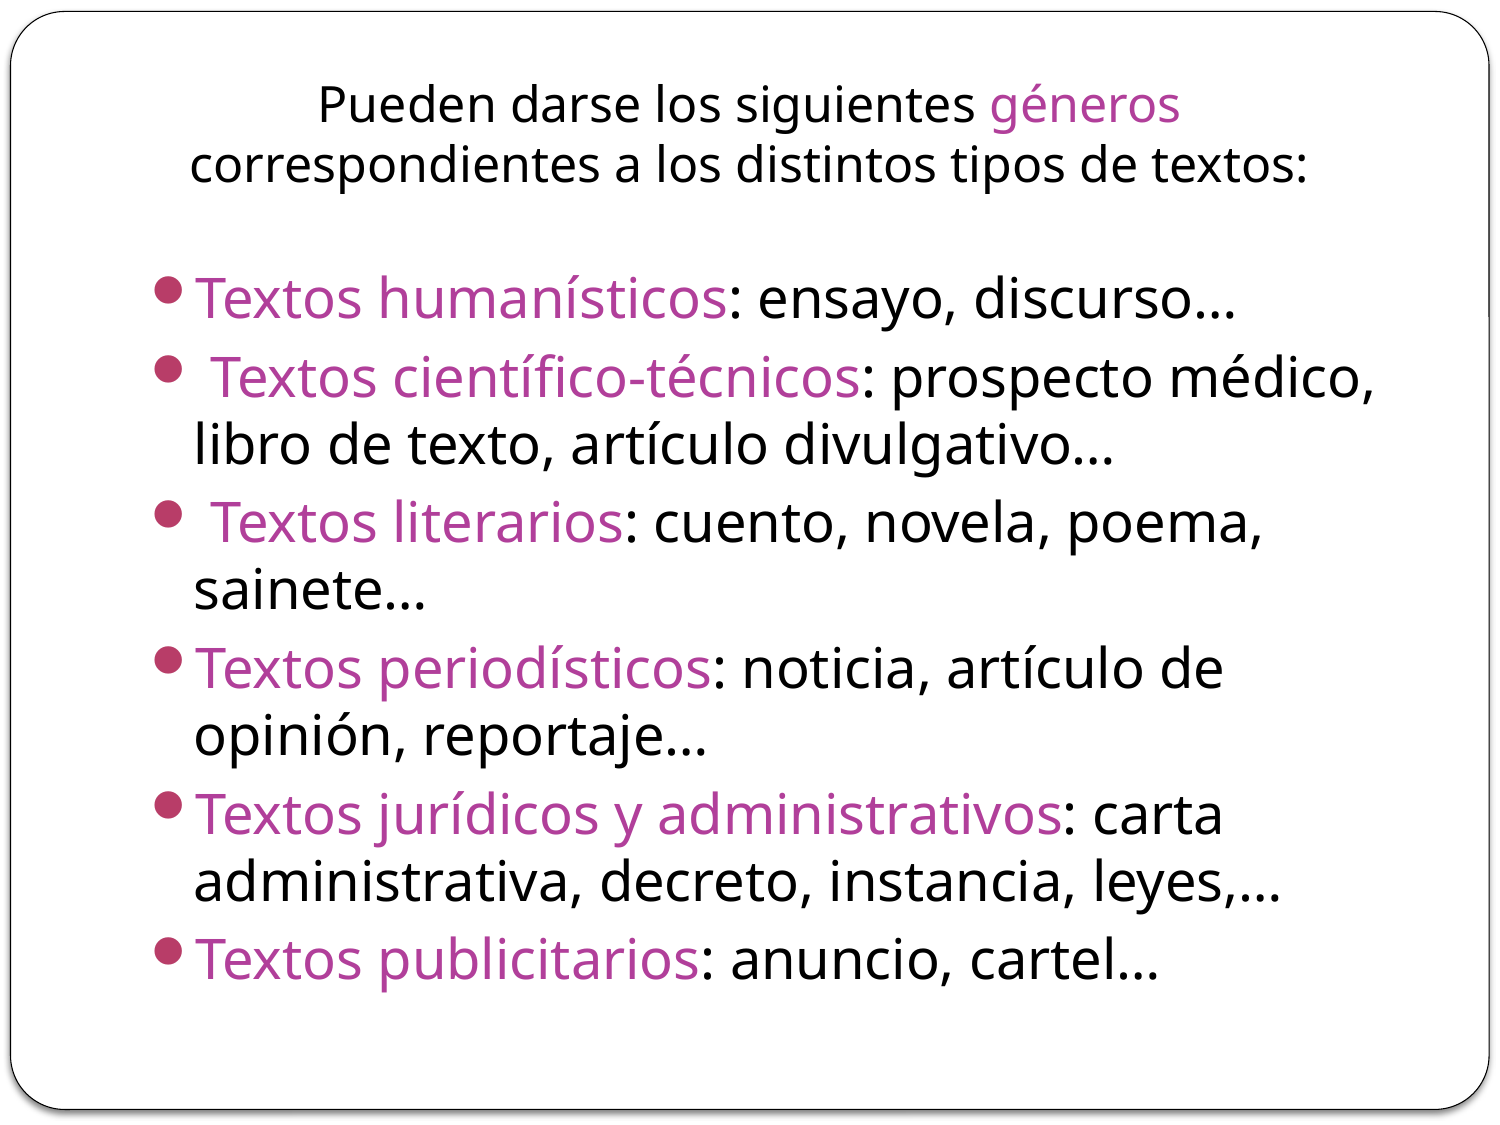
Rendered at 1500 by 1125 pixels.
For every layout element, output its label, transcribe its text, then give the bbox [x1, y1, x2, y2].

title Pueden darse los siguientes géneros correspondientes a los distintos tipos de textos: [112, 101, 1388, 268]
list Textos humanísticos: ensayo, discurso… Textos científico-técnicos: prospecto médico, libro de texto, artículo divulgativo… Textos literarios: cuento, novela, poema, sainete… Textos periodísticos: noticia, artículo de opinión, reportaje… Textos jurídicos y administrativos: carta administrativa, decreto, instancia, leyes,… Textos publicitarios: anuncio, cartel… [135, 255, 1411, 1006]
